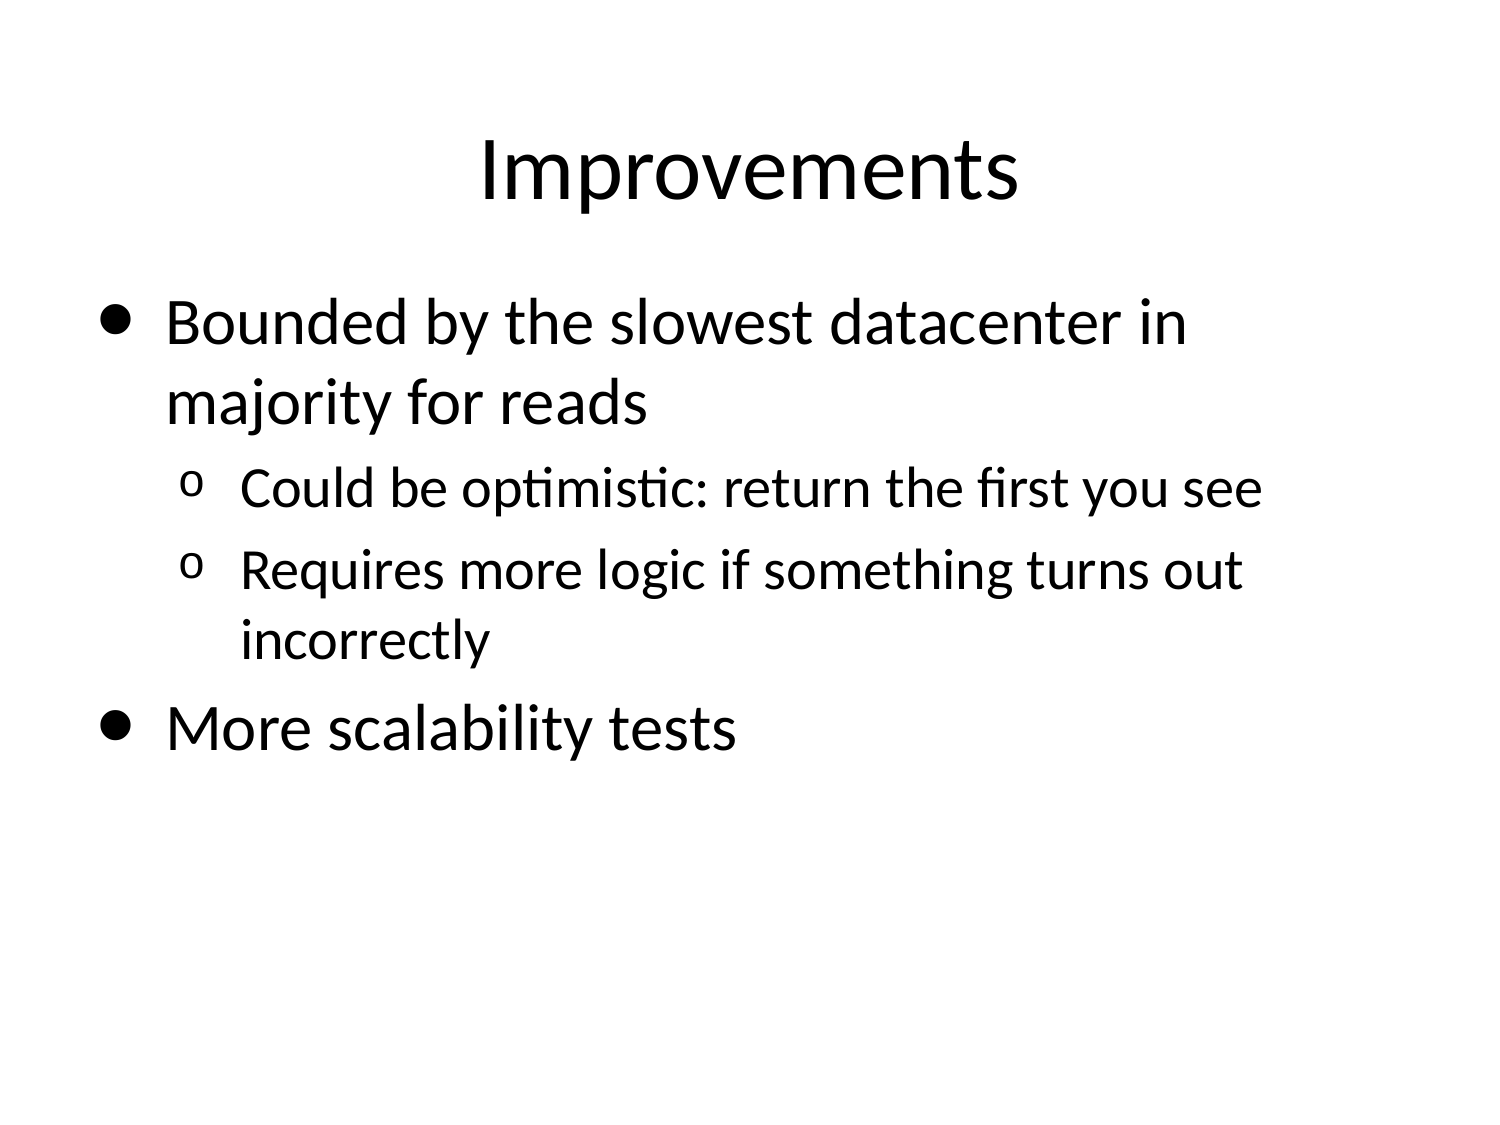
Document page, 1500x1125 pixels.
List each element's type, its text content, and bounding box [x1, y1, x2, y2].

list Bounded by the slowest datacenter in majority for reads Could be optimistic: return the first you see Requires more logic if something turns out incorrectly More scalability tests [75, 262, 1425, 1078]
title Improvements [75, 45, 1425, 233]
